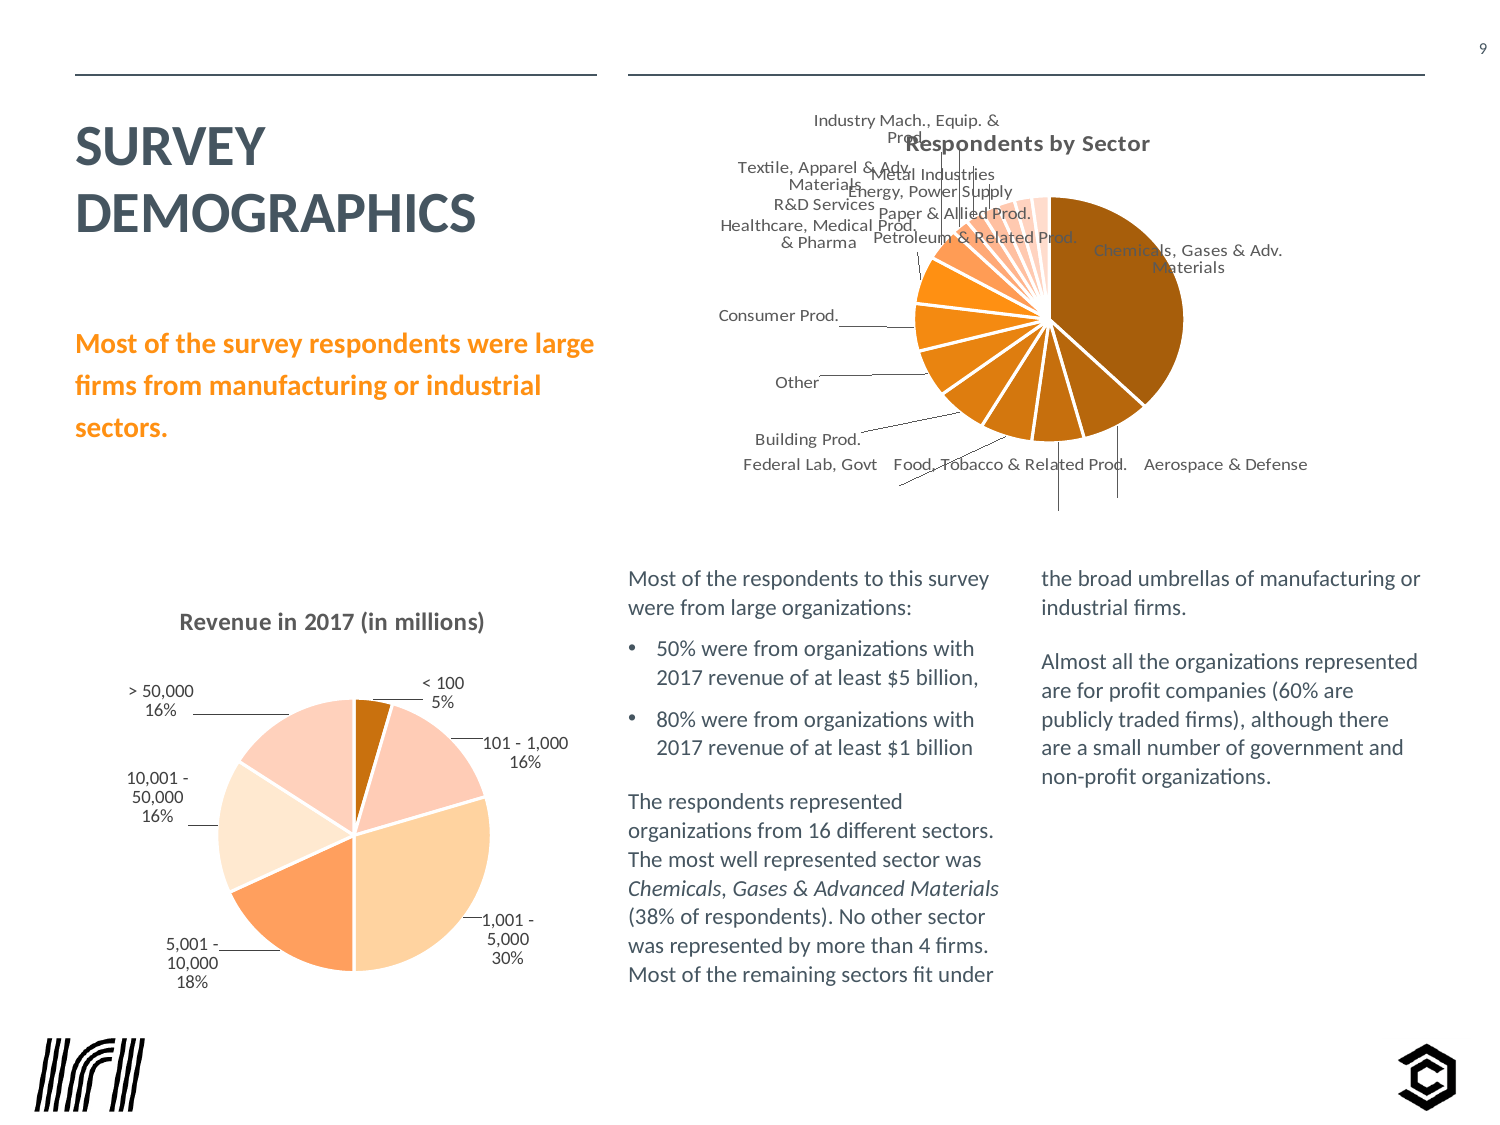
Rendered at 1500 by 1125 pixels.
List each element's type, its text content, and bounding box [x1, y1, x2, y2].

chart [74, 587, 598, 1014]
chart [627, 112, 1429, 511]
picture [34, 1038, 145, 1112]
picture [1382, 1038, 1471, 1113]
title Survey demographics [75, 112, 597, 314]
list Most of the respondents to this survey were from large organizations: 50% were from organizations with 2017 revenue of at least $5 billion, 80% were from organizations with 2017 revenue of at least $1 billion The respondents represented organizations from 16 different sectors. The most well represented sector was Chemicals, Gases & Advanced Materials (38% of respondents). No other sector was represented by more than 4 firms. Most of the remaining sectors fit under the broad umbrellas of manufacturing or industrial firms. Almost all the organizations represented are for profit companies (60% are publicly traded firms), although there are a small number of government and non-profit organizations. [628, 562, 1425, 1014]
list Most of the survey respondents were large firms from manufacturing or industrial sectors. [75, 317, 597, 519]
